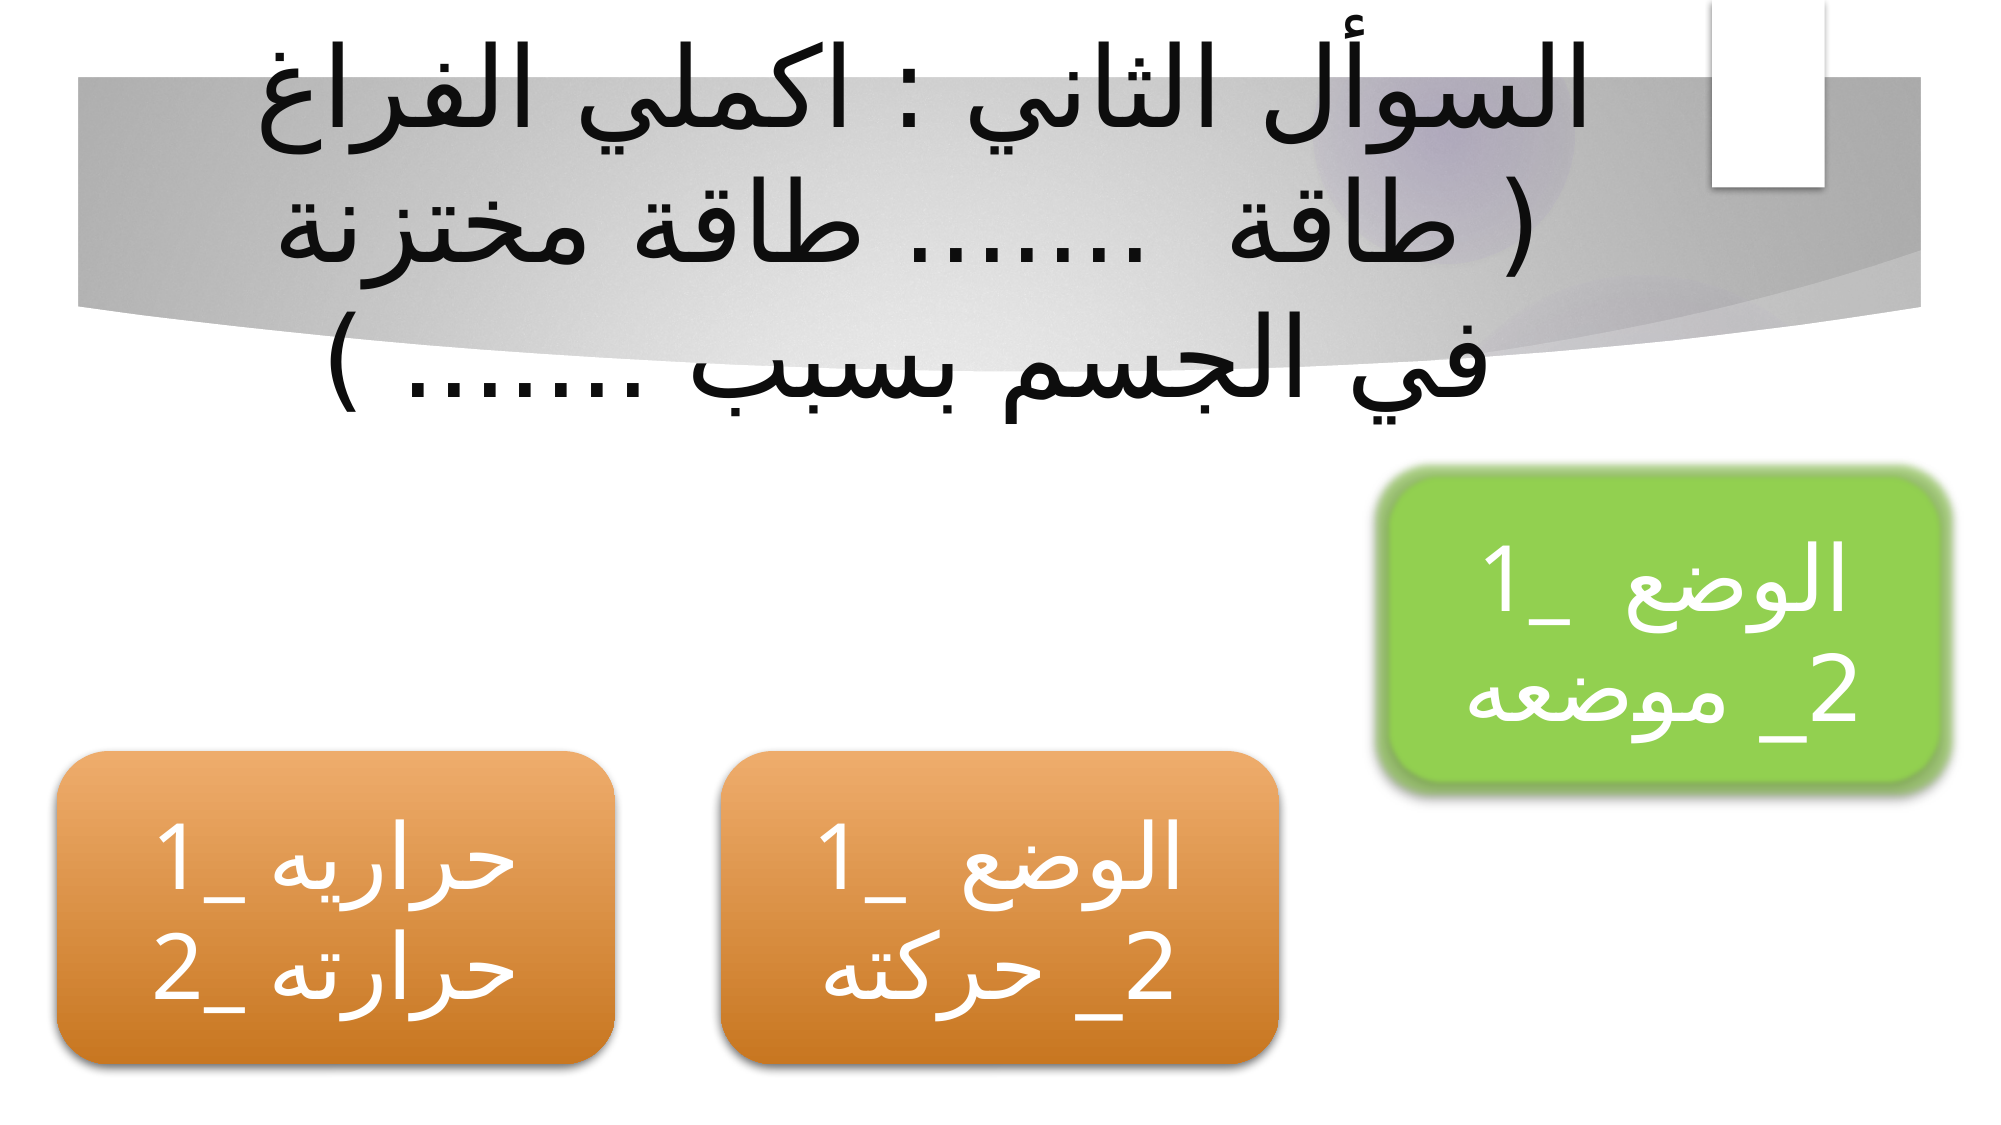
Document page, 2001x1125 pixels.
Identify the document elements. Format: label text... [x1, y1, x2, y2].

title السوأل الثاني : اكملي الفراغ ( طاقة ....... طاقة مختزنة في الجسم بسبب ....... ) [189, 159, 1627, 276]
text_box 1_ الوضع 2_ حركته [720, 751, 1280, 1065]
text_box 1_ حراريه 2_ حرارته [56, 751, 616, 1065]
text_box 1_ الوضع 2_ موضعه [1392, 480, 1937, 780]
